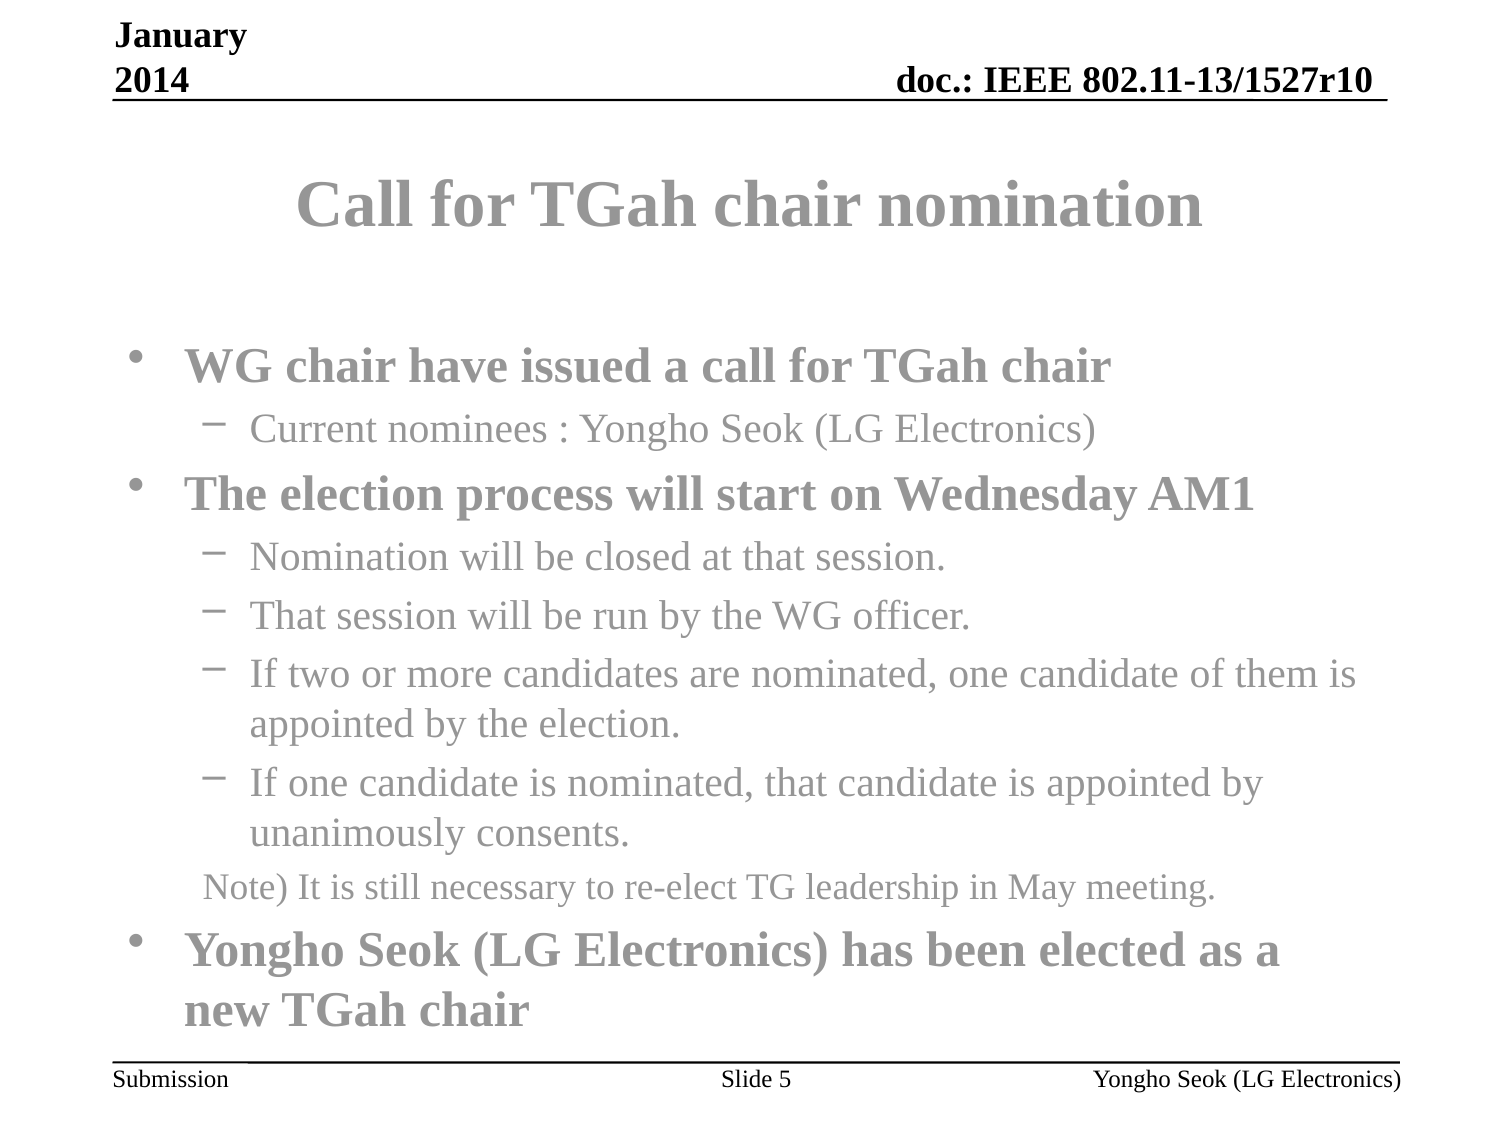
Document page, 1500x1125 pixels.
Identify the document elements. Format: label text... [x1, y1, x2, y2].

footer Yongho Seok (LG Electronics) [1088, 1061, 1402, 1093]
list WG chair have issued a call for TGah chair Current nominees : Yongho Seok (LG Electronics) The election process will start on Wednesday AM1 Nomination will be closed at that session. That session will be run by the WG officer. If two or more candidates are nominated, one candidate of them is appointed by the election. If one candidate is nominated, that candidate is appointed by unanimously consents. Note) It is still necessary to re-elect TG leadership in May meeting. Yongho Seok (LG Electronics) has been elected as a new TGah chair [112, 324, 1388, 1001]
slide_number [114, 54, 333, 101]
title Call for TGah chair nomination [112, 112, 1388, 288]
slide_number Slide 5 [712, 1061, 800, 1093]
